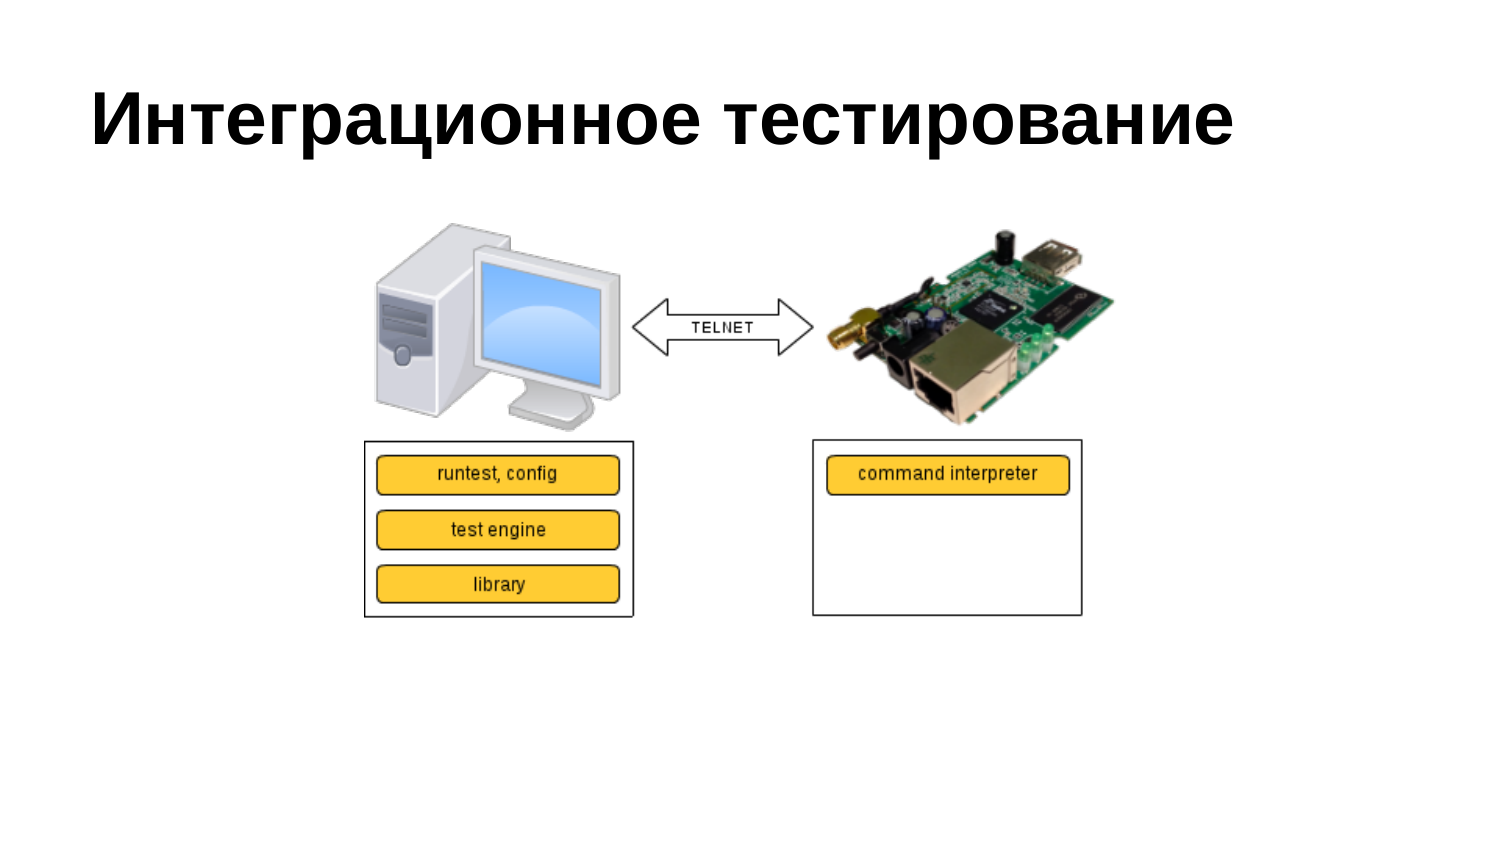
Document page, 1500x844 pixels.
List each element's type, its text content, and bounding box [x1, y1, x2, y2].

picture [363, 222, 1137, 622]
title Интеграционное тестирование [75, 33, 1425, 175]
